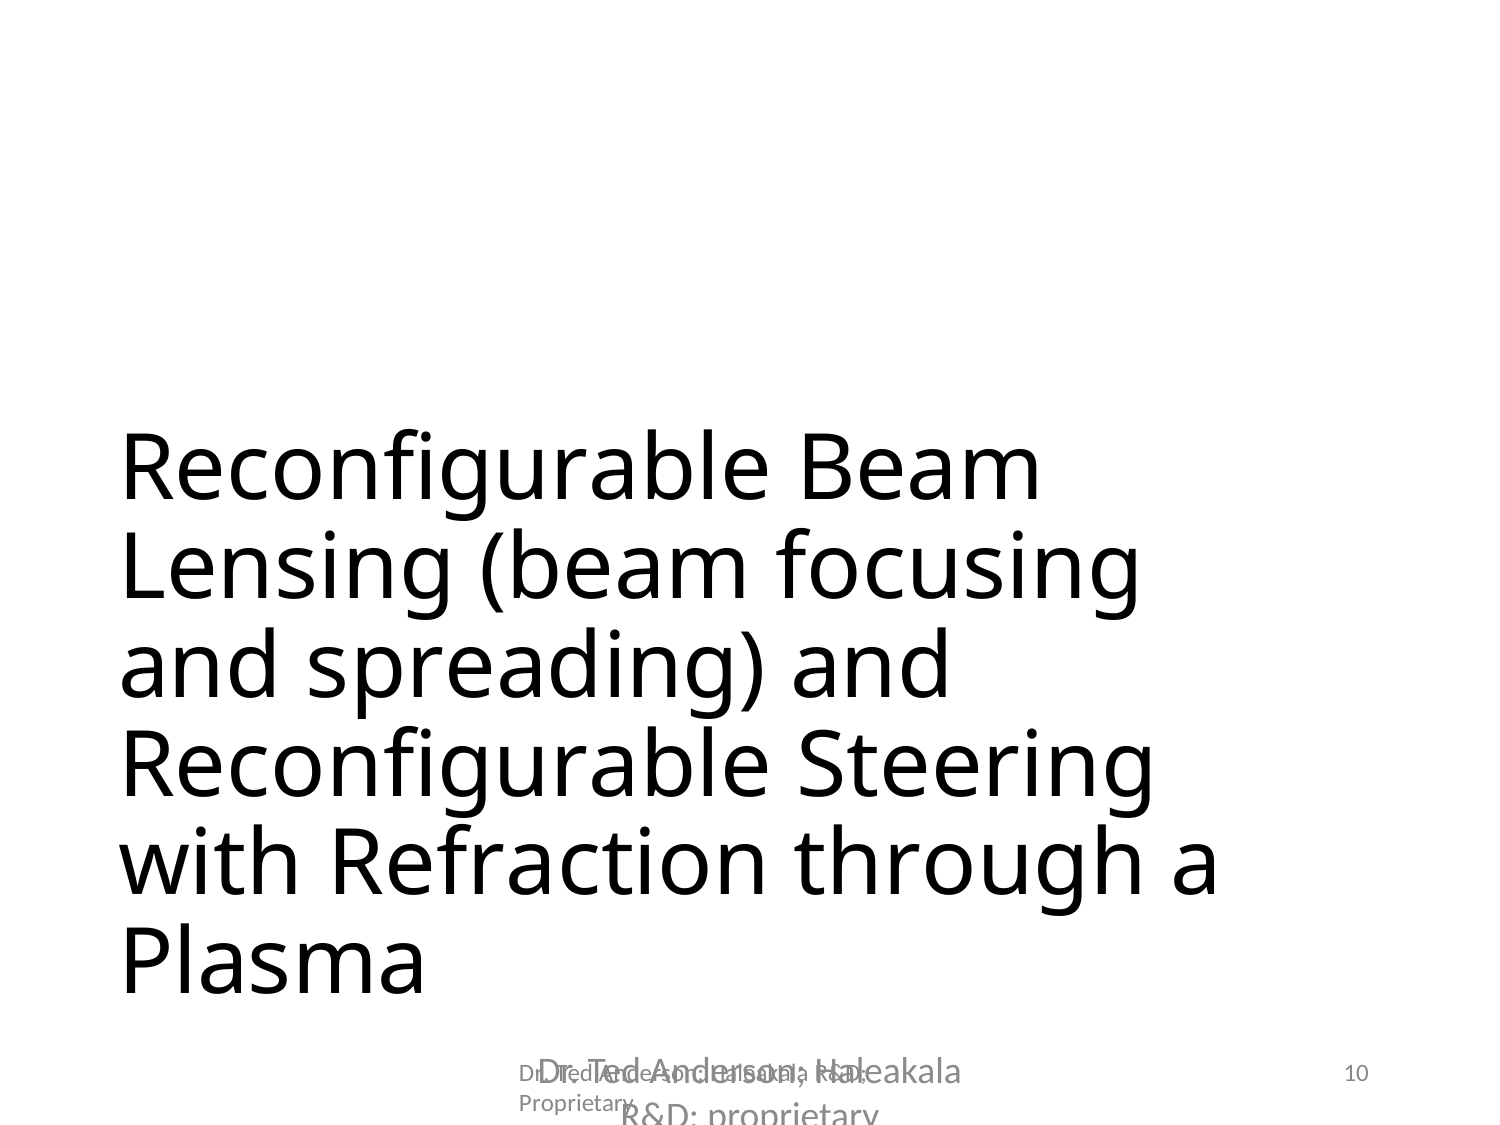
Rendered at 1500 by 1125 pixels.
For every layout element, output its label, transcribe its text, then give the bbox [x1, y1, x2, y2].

slide_number 10 [1339, 1056, 1386, 1090]
footer Dr. Ted Anderson; Haleakala R&D; proprietary [510, 1046, 990, 1103]
text_box Reconfigurable Beam Lensing (beam focusing and spreading) and Reconfigurable Steering with Refraction through a Plasma [116, 420, 1315, 823]
